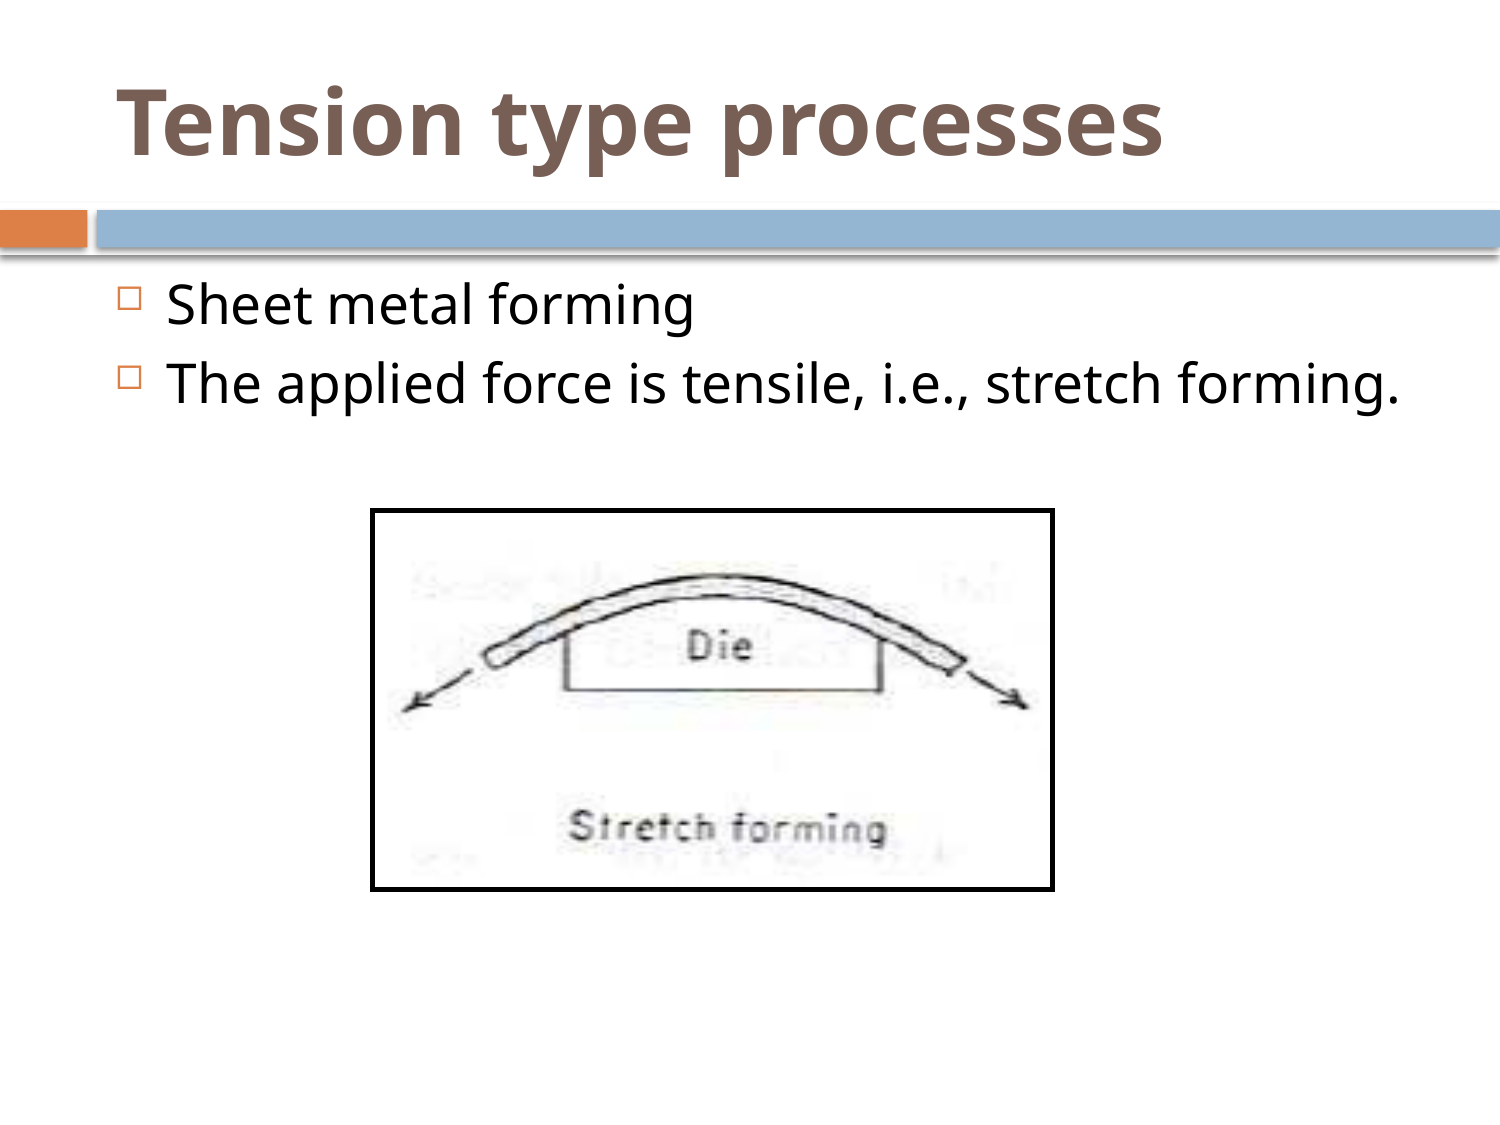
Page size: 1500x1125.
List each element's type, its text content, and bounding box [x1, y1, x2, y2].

list Sheet metal forming The applied force is tensile, i.e., stretch forming. [100, 262, 1438, 425]
title Tension type processes [100, 37, 1438, 200]
picture [374, 512, 1051, 888]
